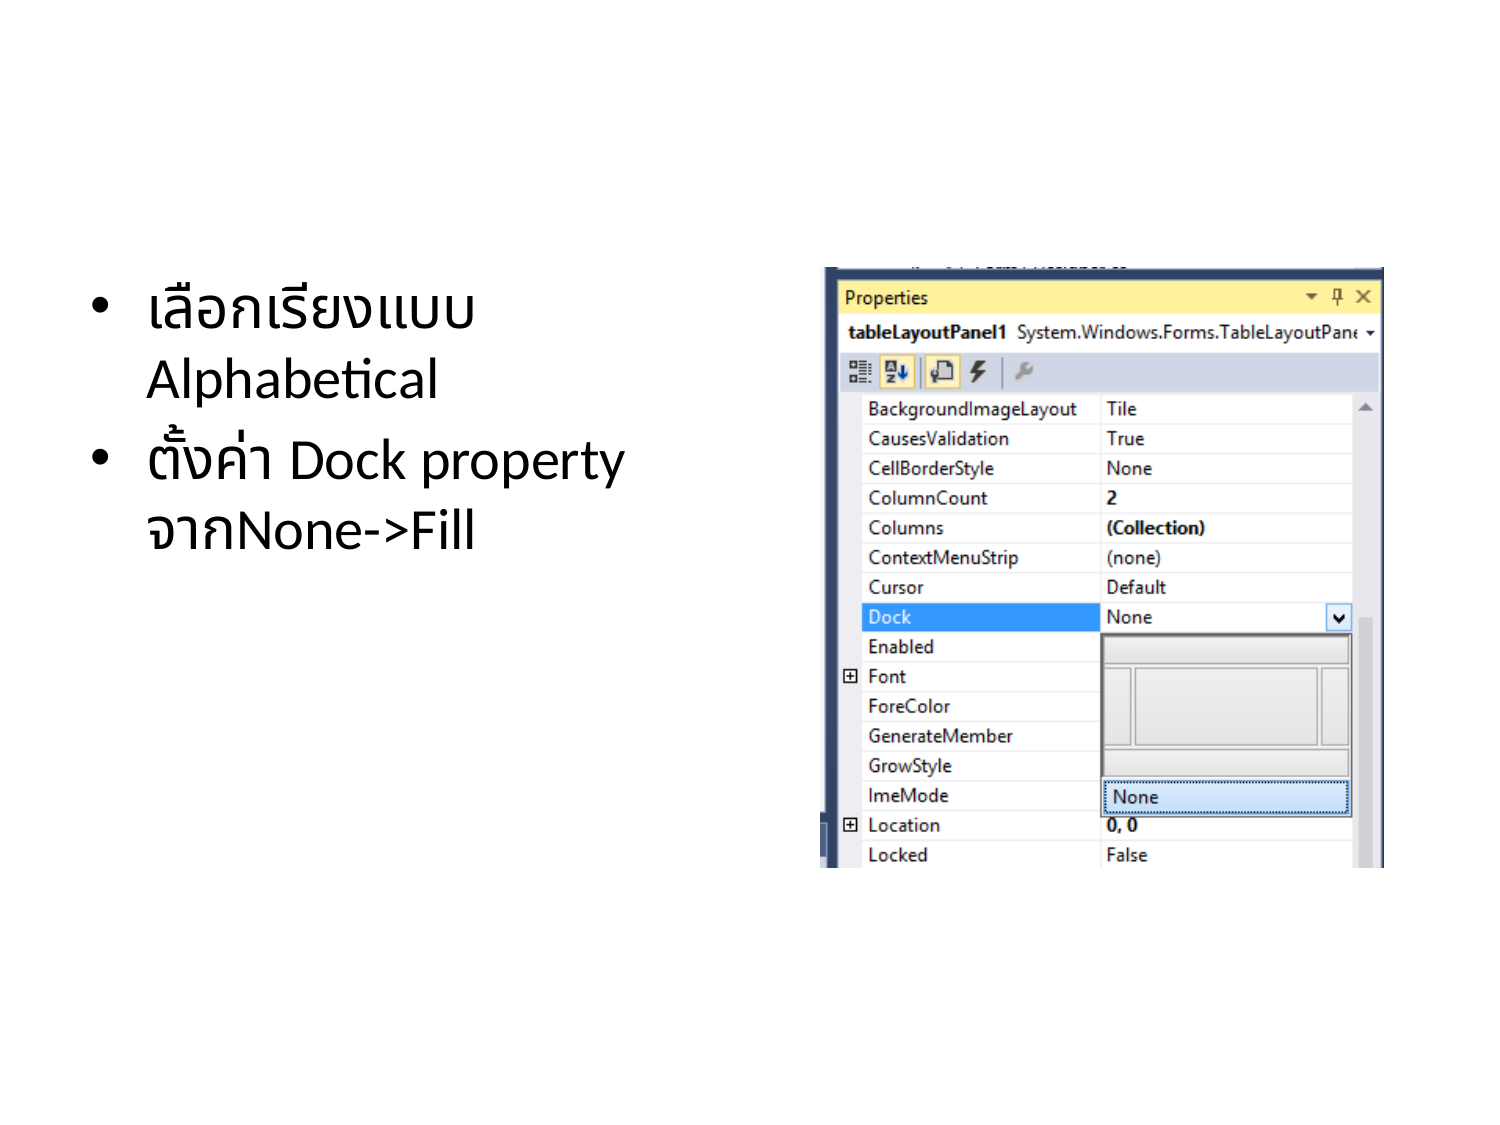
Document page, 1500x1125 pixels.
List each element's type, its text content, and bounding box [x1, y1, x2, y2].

list เลือกเรียงแบบ Alphabetical ตั้งค่า Dock property จากNone->Fill [75, 262, 738, 1005]
picture [820, 266, 1384, 868]
